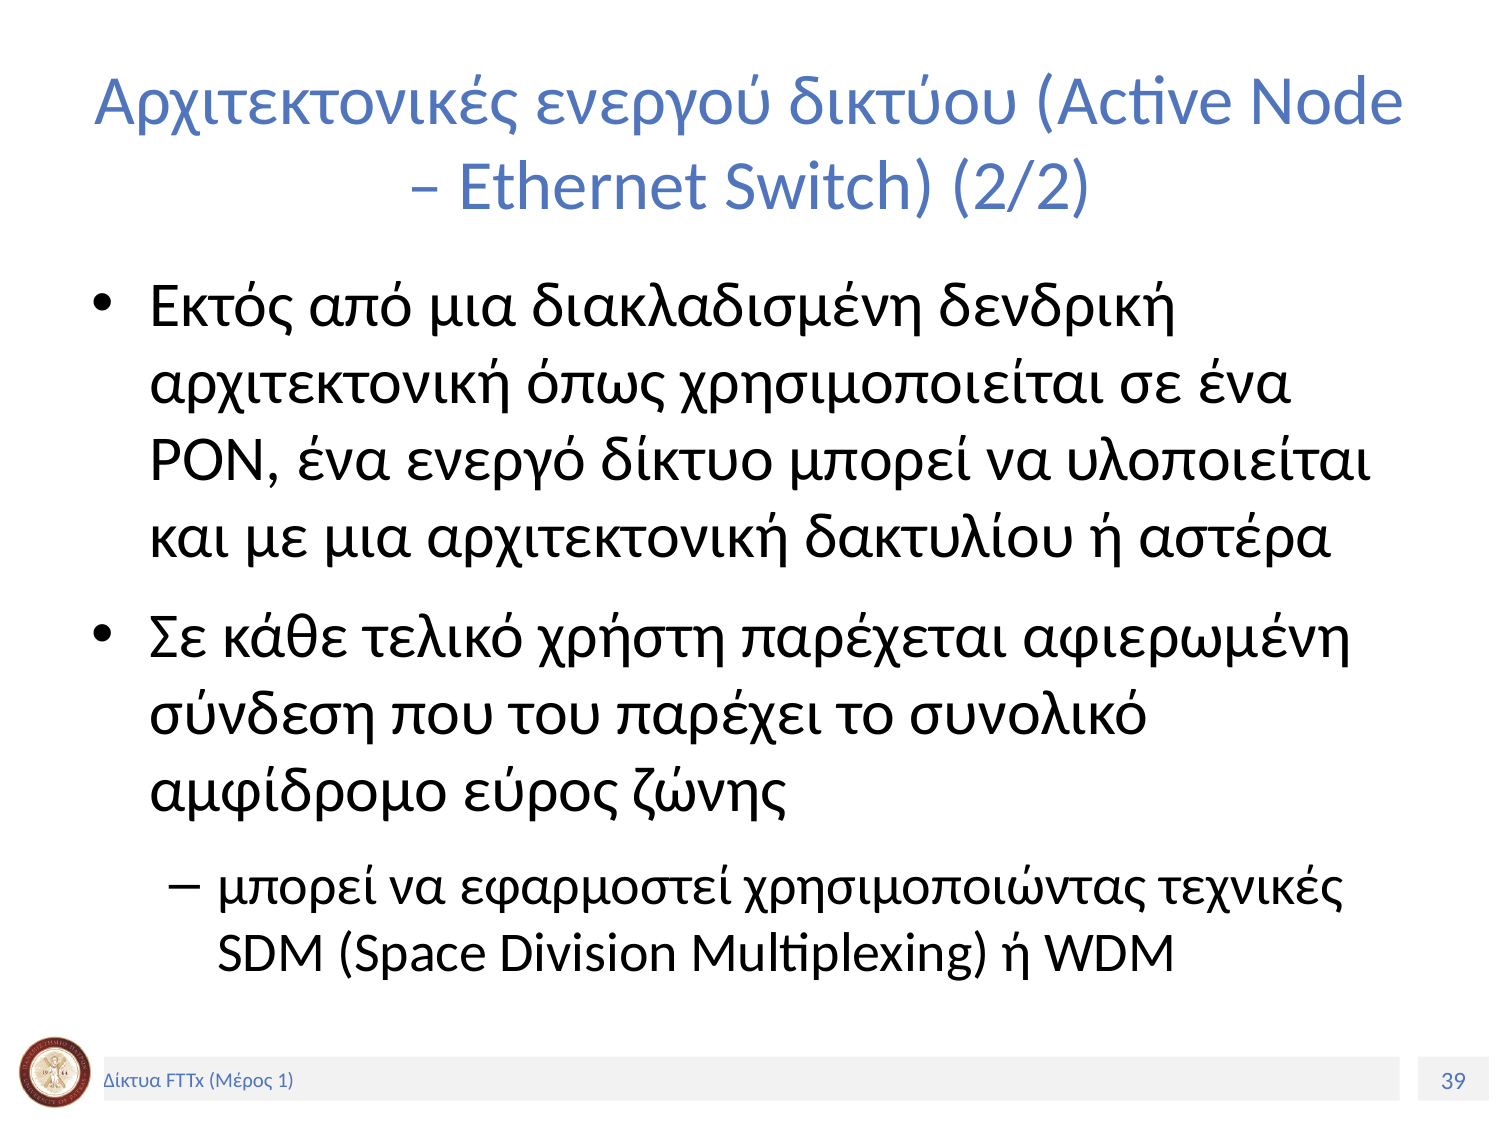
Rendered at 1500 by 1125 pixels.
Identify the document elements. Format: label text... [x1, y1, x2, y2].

title Αρχιτεκτονικές ενεργού δικτύου (Active Node – Ethernet Switch) (2/2) [75, 45, 1425, 233]
picture [5, 1023, 104, 1121]
list Εκτός από μια διακλαδισμένη δενδρική αρχιτεκτονική όπως χρησιμοποιείται σε ένα PON, ένα ενεργό δίκτυο μπορεί να υλοποιείται και με μια αρχιτεκτονική δακτυλίου ή αστέρα Σε κάθε τελικό χρήστη παρέχεται αφιερωμένη σύνδεση που του παρέχει το συνολικό αμφίδρομο εύρος ζώνης μπορεί να εφαρμοστεί χρησιμοποιώντας τεχνικές SDM (Space Division Multiplexing) ή WDM [76, 255, 1427, 998]
